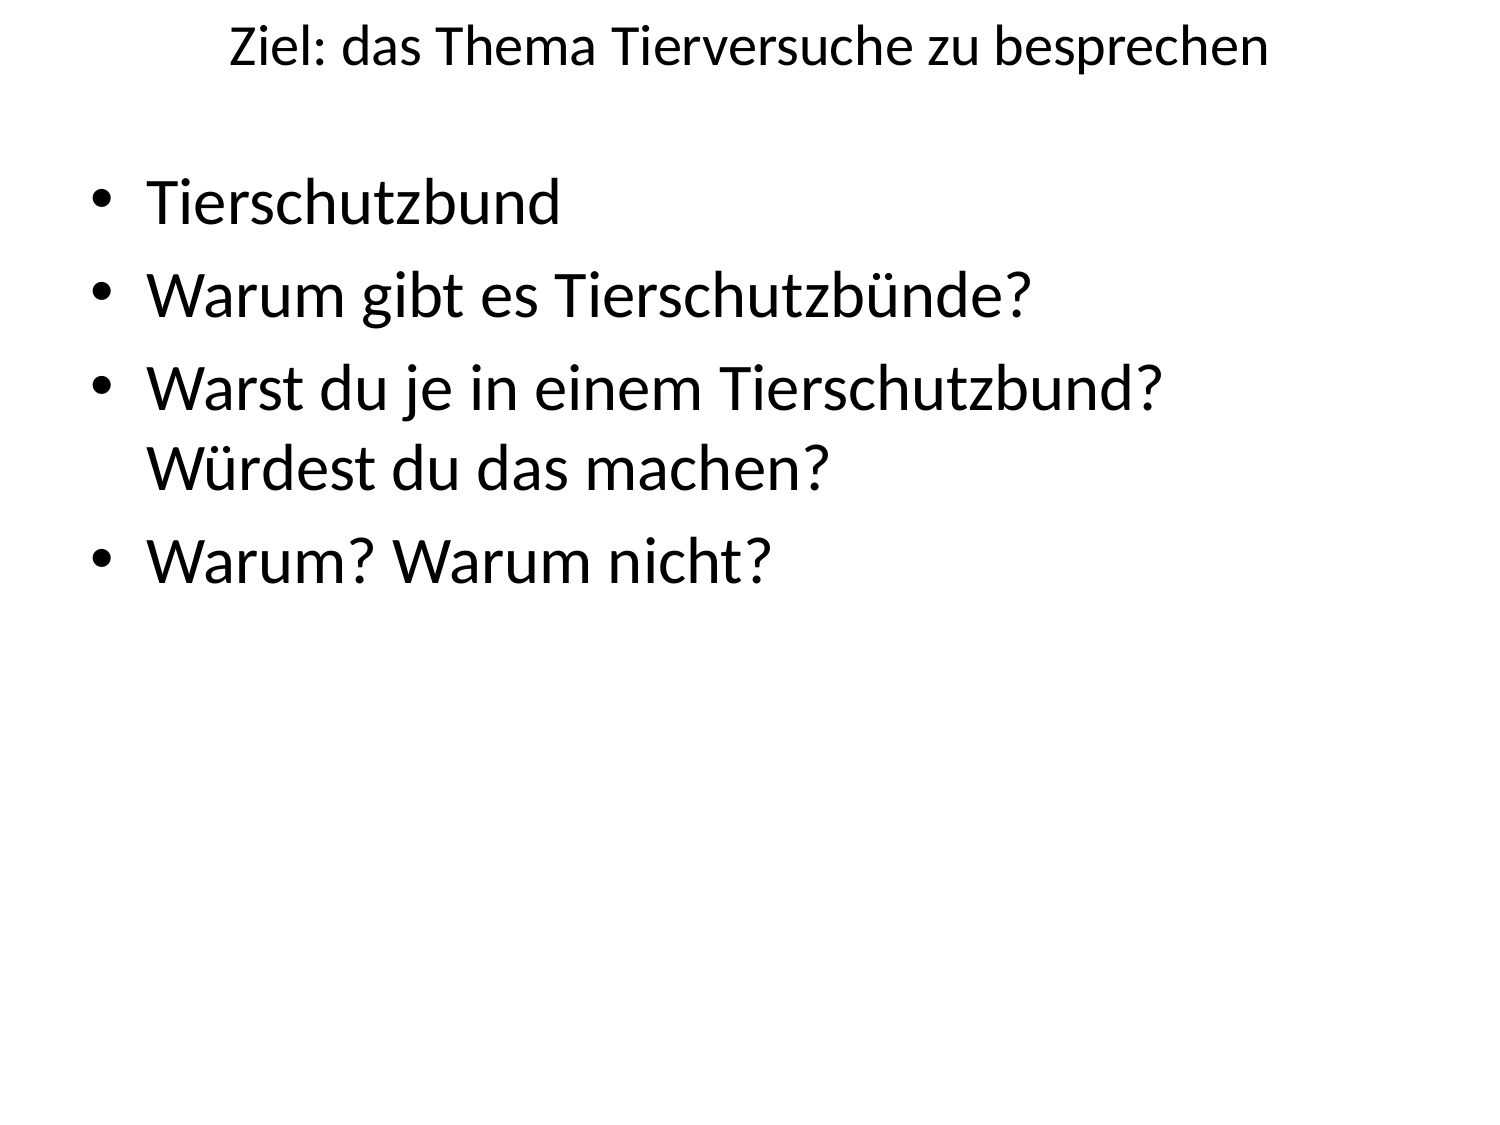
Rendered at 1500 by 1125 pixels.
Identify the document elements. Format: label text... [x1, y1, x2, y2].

list Tierschutzbund Warum gibt es Tierschutzbünde? Warst du je in einem Tierschutzbund? Würdest du das machen? Warum? Warum nicht? [75, 149, 1425, 1005]
text_box Ziel: das Thema Tierversuche zu besprechen [0, 0, 1500, 125]
